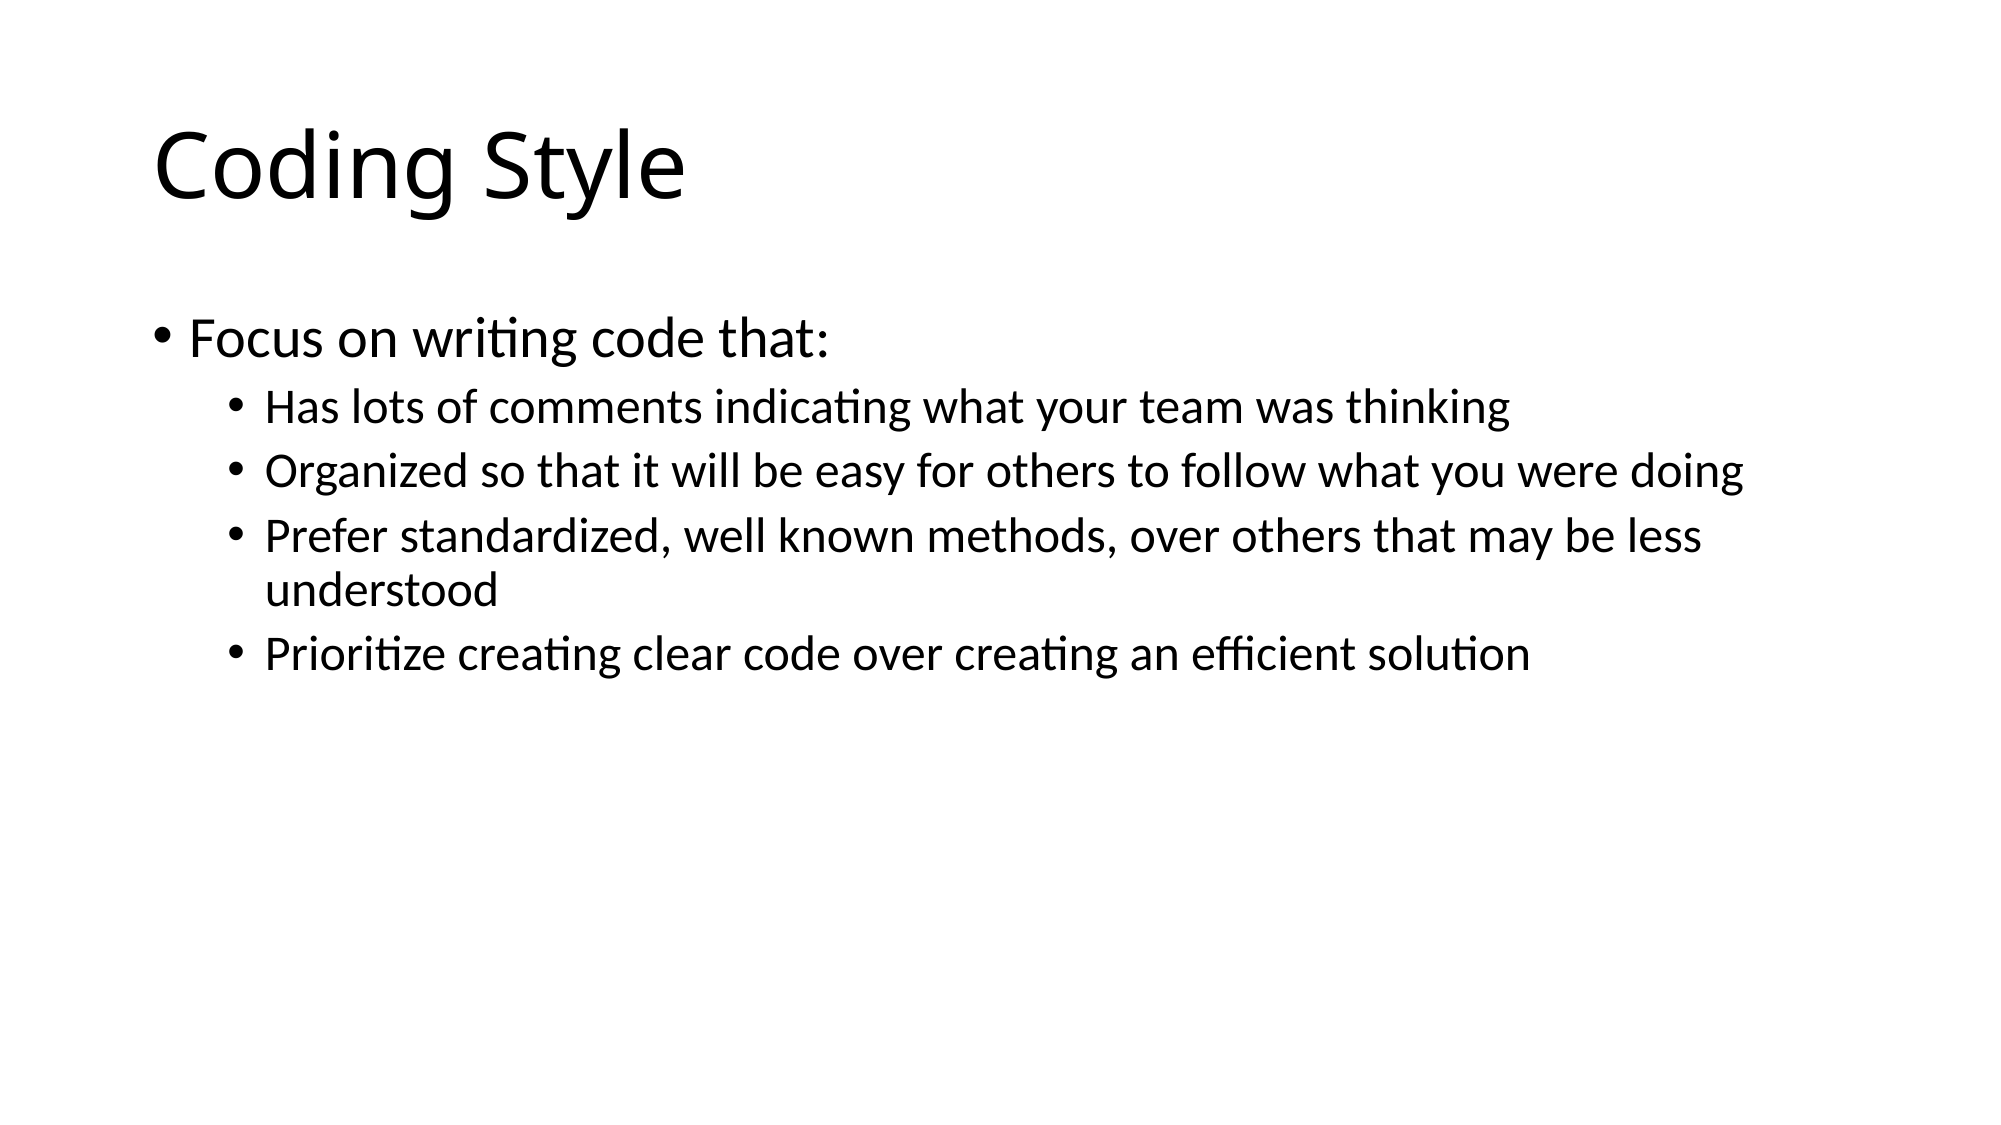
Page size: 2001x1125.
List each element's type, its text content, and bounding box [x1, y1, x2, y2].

title Coding Style [137, 59, 1863, 278]
list Focus on writing code that: Has lots of comments indicating what your team was thinking Organized so that it will be easy for others to follow what you were doing Prefer standardized, well known methods, over others that may be less understood Prioritize creating clear code over creating an efficient solution [137, 299, 1863, 1014]
